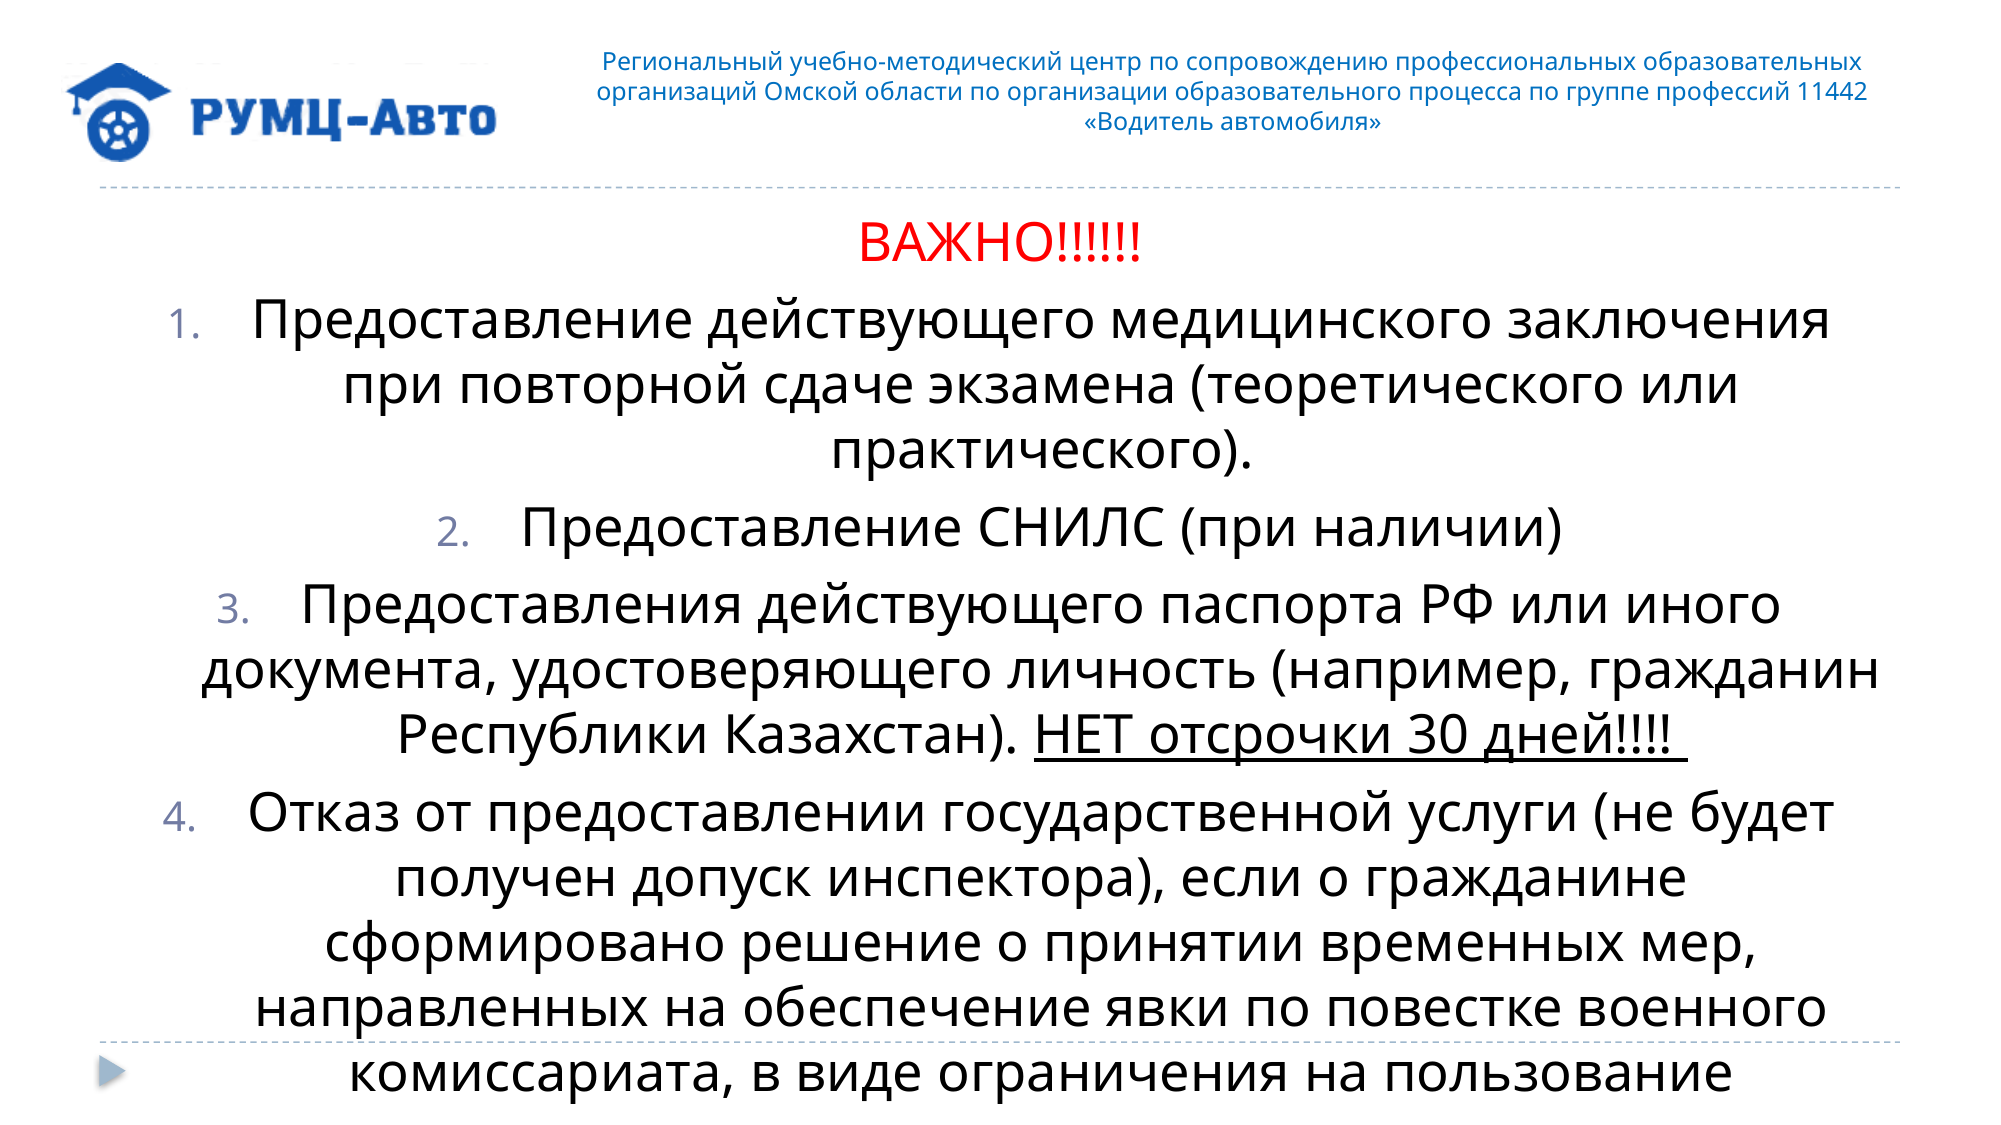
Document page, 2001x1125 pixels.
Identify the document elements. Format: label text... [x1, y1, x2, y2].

text_box Региональный учебно-методический центр по сопровождению профессиональных образовательных организаций Омской области по организации образовательного процесса по группе профессий 11442 «Водитель автомобиля» [577, 63, 1889, 162]
picture [61, 63, 498, 162]
list ВАЖНО!!!!!! Предоставление действующего медицинского заключения при повторной сдаче экзамена (теоретического или практического). Предоставление СНИЛС (при наличии) Предоставления действующего паспорта РФ или иного документа, удостоверяющего личность (например, гражданин Республики Казахстан). НЕТ отсрочки 30 дней!!!! Отказ от предоставлении государственной услуги (не будет получен допуск инспектора), если о гражданине сформировано решение о принятии временных мер, направленных на обеспечение явки по повестке военного комиссариата, в виде ограничения на пользование гражданином правом на управление транспортными средствами [99, 200, 1900, 1065]
